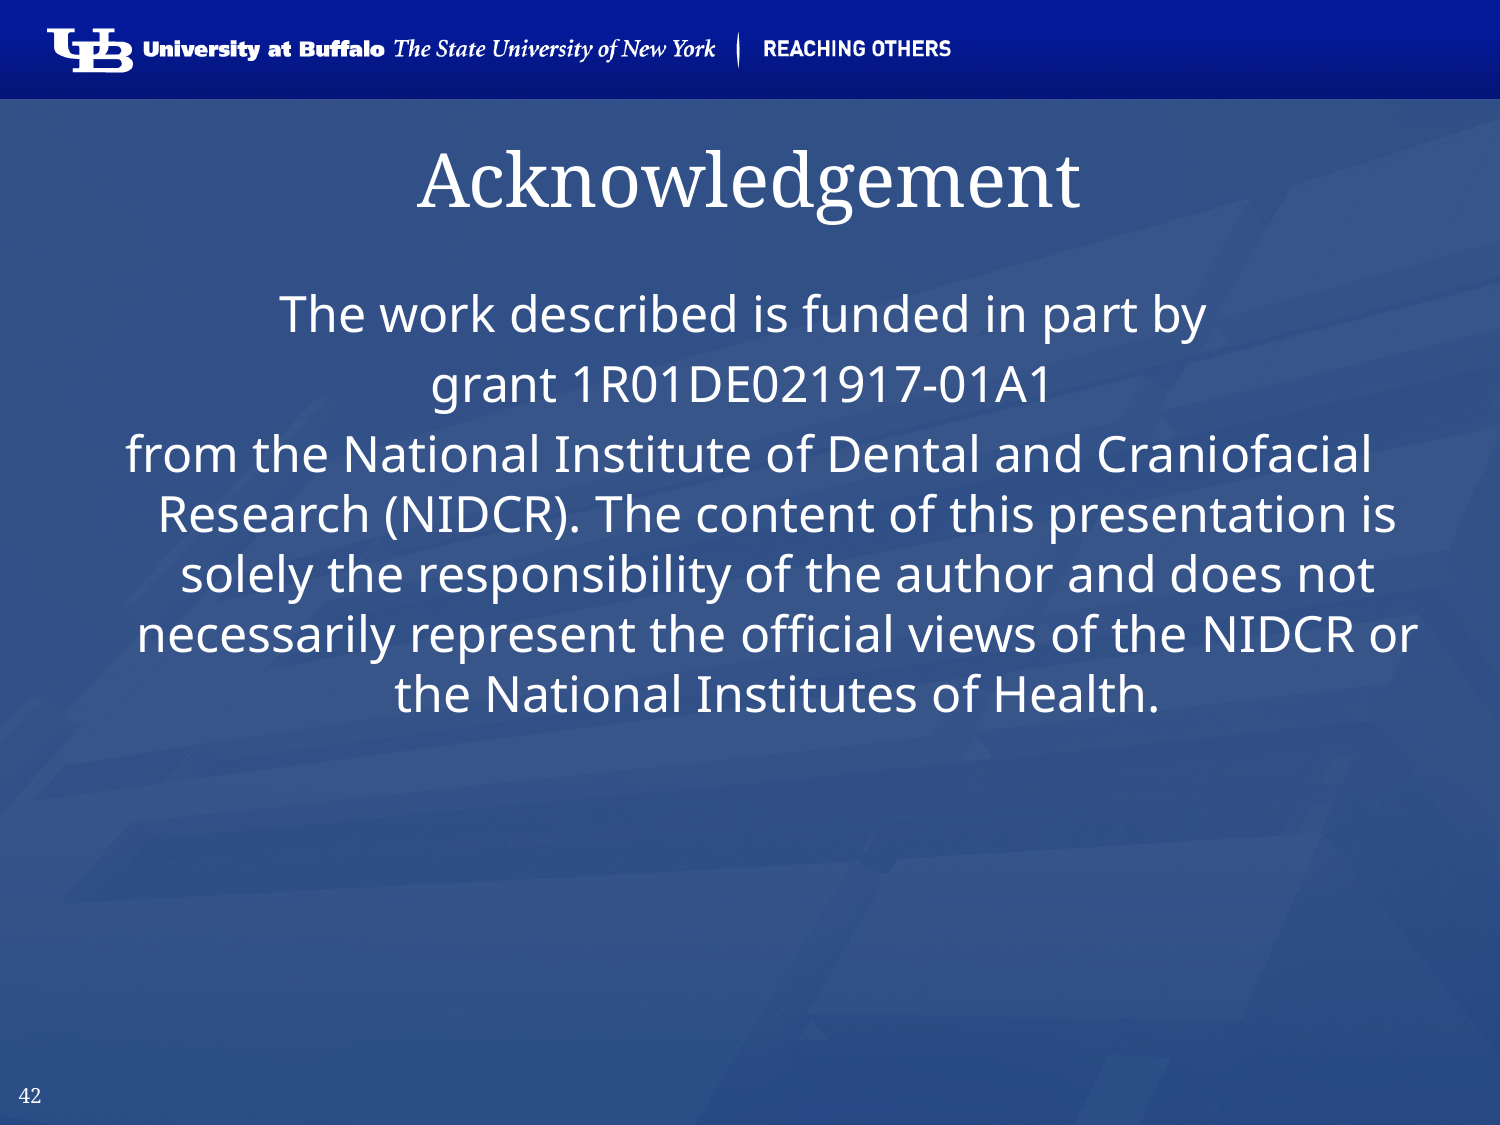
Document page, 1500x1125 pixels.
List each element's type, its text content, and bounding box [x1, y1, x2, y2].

list The work described is funded in part by grant 1R01DE021917-01A1 from the National Institute of Dental and Craniofacial Research (NIDCR). The content of this presentation is solely the responsibility of the author and does not necessarily represent the official views of the NIDCR or the National Institutes of Health. [37, 275, 1463, 1088]
picture [0, 0, 1500, 99]
title Acknowledgement [37, 125, 1463, 250]
